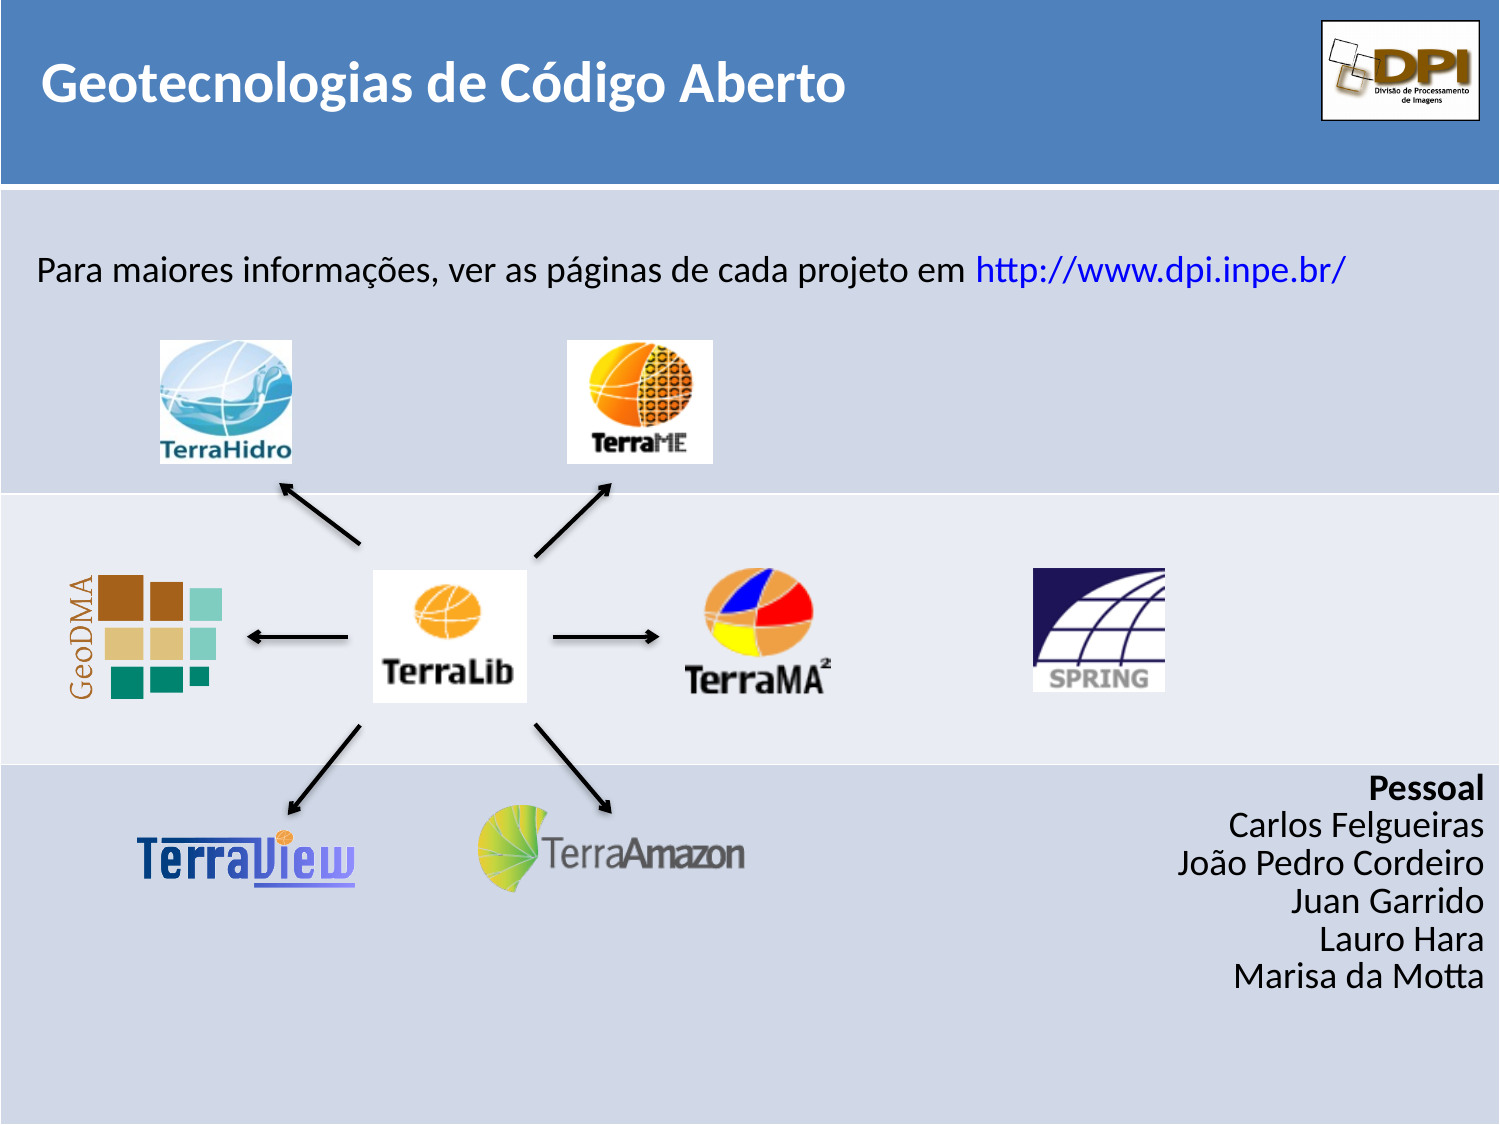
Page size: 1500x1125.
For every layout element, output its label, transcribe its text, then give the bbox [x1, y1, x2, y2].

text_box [534, 482, 612, 558]
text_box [287, 724, 361, 816]
table_cell [1, 495, 1499, 764]
picture [69, 574, 222, 699]
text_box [534, 723, 612, 814]
picture [567, 340, 713, 464]
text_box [278, 482, 361, 545]
picture [373, 570, 528, 704]
picture [160, 340, 292, 464]
table_cell [1, 190, 1499, 493]
text_box Para maiores informações, ver as páginas de cada projeto em http://www.dpi.inpe.br/ [21, 237, 1416, 298]
picture [684, 568, 832, 705]
table_header Geotecnologias de Código Aberto [1, 0, 1499, 184]
picture [1033, 568, 1165, 693]
picture [137, 829, 355, 888]
picture [478, 804, 745, 893]
picture [1321, 19, 1480, 121]
table_cell Pessoal Carlos Felgueiras João Pedro Cordeiro Juan Garrido Lauro Hara Marisa da Motta [1, 765, 1499, 1124]
